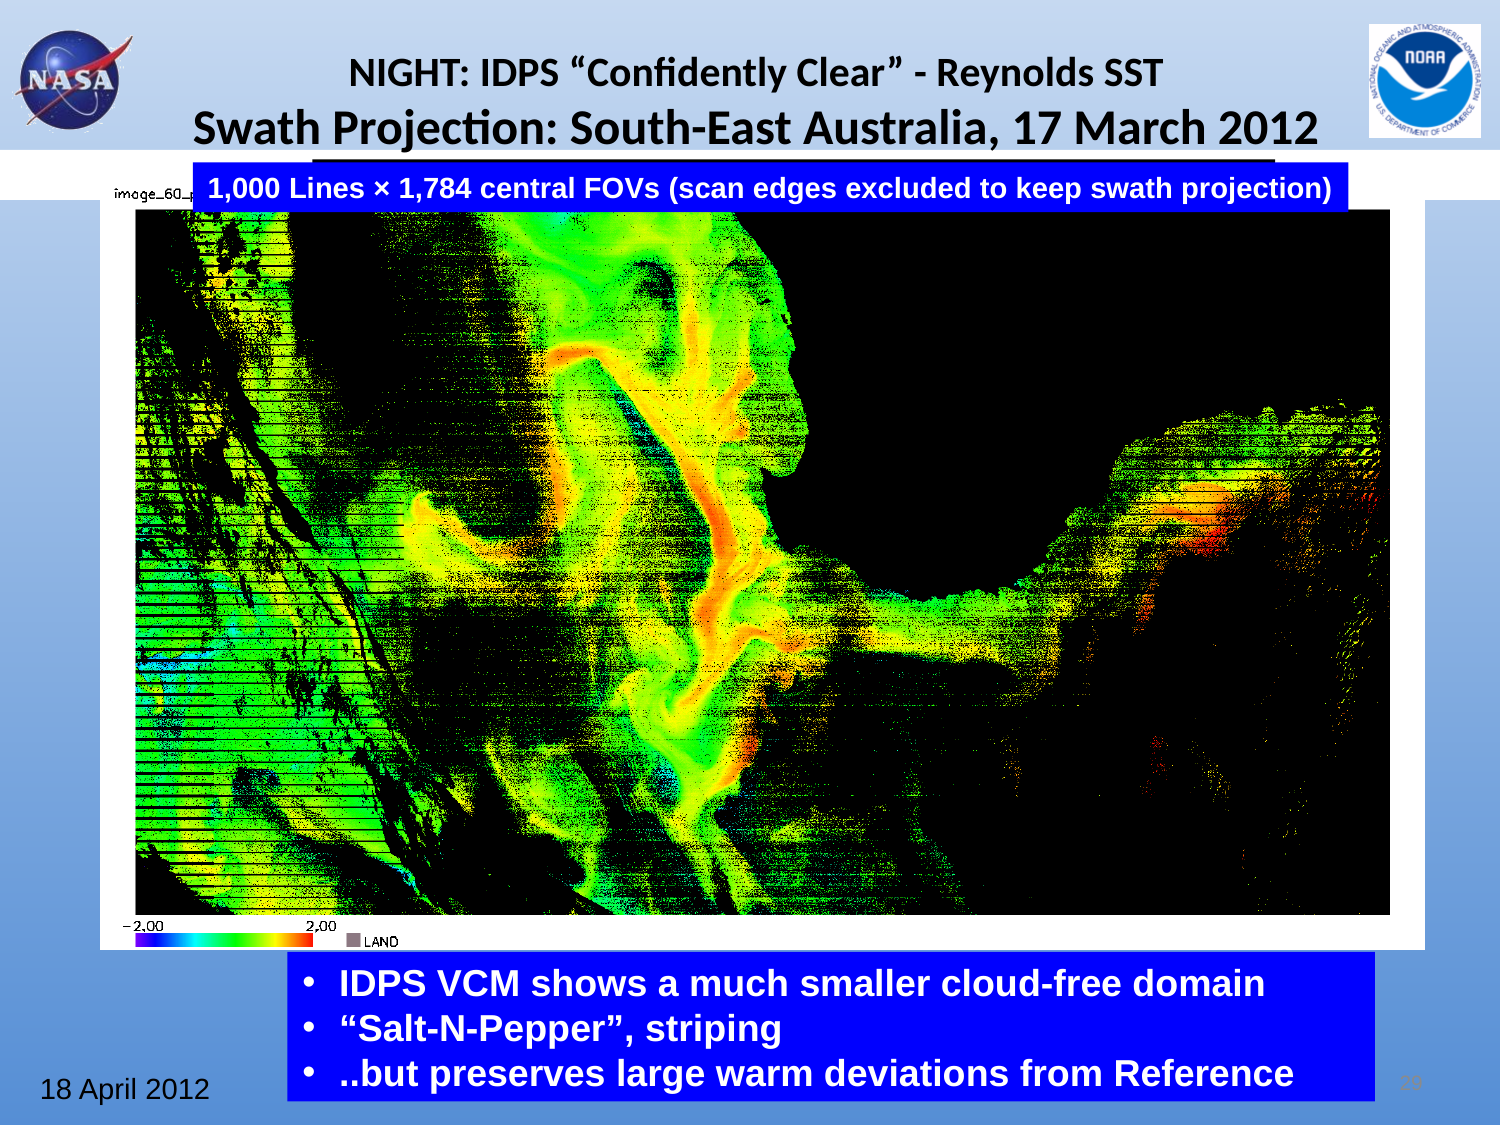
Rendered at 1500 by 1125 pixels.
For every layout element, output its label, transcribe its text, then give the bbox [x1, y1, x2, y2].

text_box 1,000 Lines × 1,784 central FOVs (scan edges excluded to keep swath projection) [192, 162, 1349, 173]
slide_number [24, 1062, 338, 1125]
text_box IDPS VCM shows a much smaller cloud-free domain “Salt-N-Pepper”, striping ..but preserves large warm deviations from Reference [287, 958, 1375, 1102]
picture [99, 174, 1426, 950]
picture [12, 28, 136, 134]
text_box NIGHT: IDPS “Confidently Clear” - Reynolds SST Swath Projection: South-East Australia, 17 March 2012 [74, 37, 1438, 163]
picture [1369, 24, 1481, 138]
slide_number 29 [1074, 1024, 1425, 1103]
